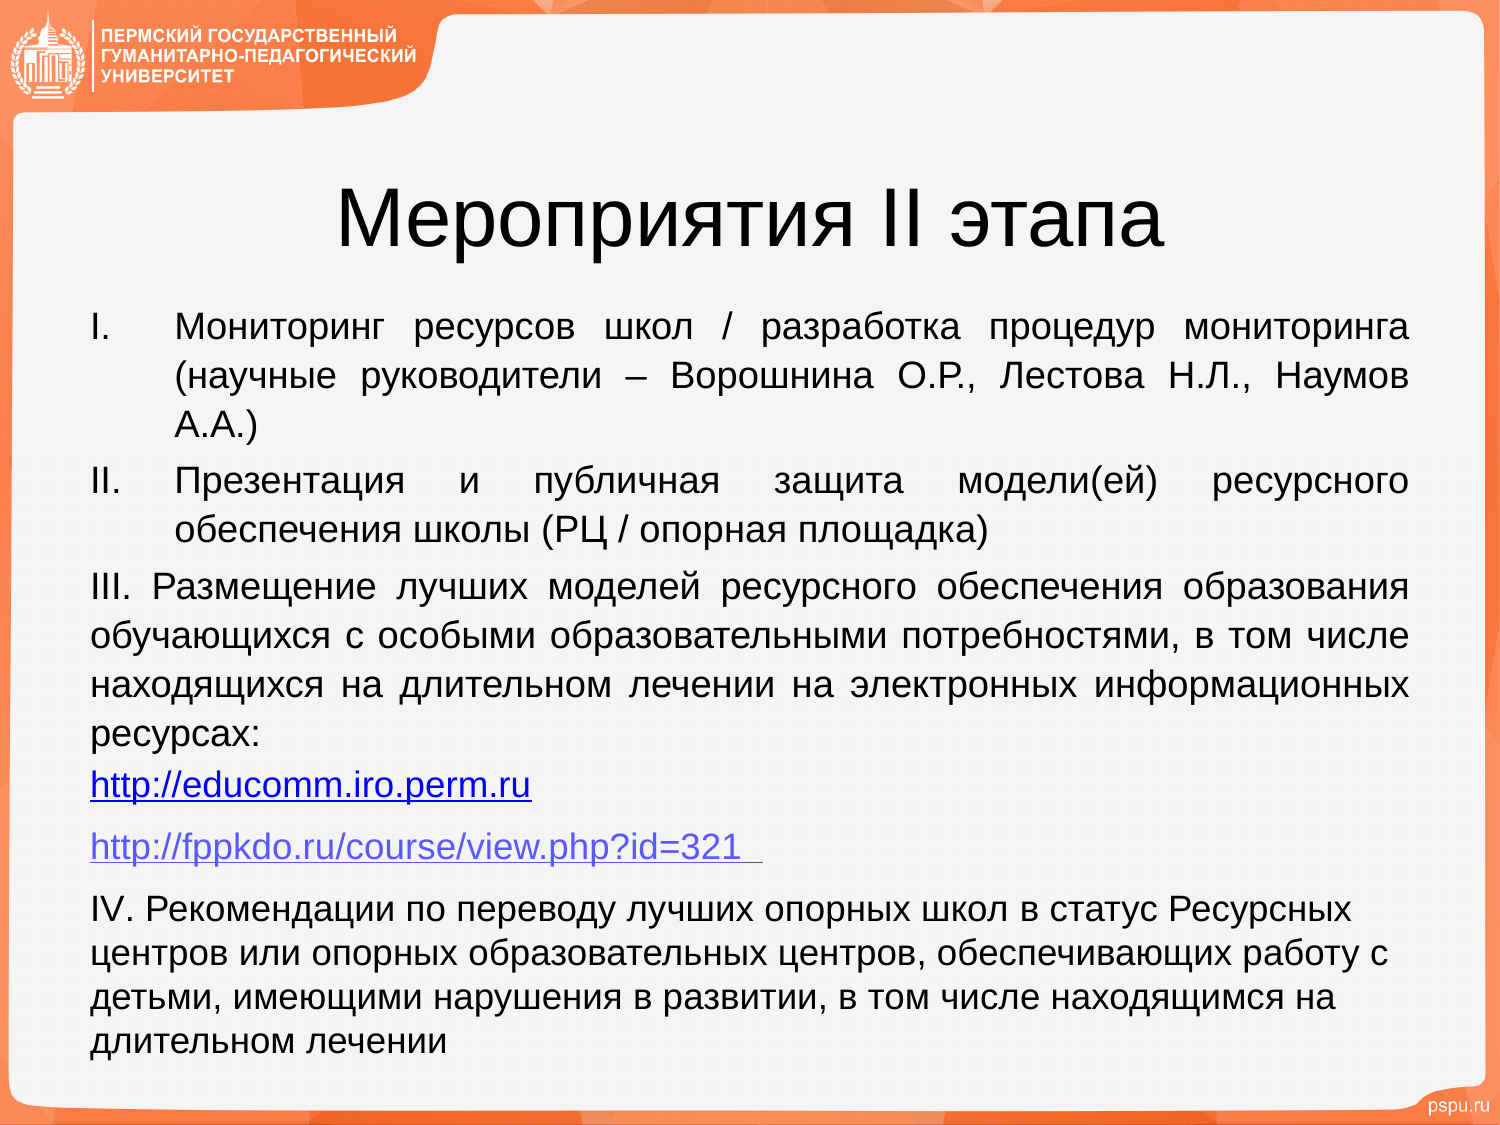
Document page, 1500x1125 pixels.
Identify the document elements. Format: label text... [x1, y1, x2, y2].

picture [0, 0, 1500, 1125]
title Мероприятия II этапа [76, 125, 1424, 290]
list Мониторинг ресурсов школ / разработка процедур мониторинга (научные руководители – Ворошнина О.Р., Лестова Н.Л., Наумов А.А.) Презентация и публичная защита модели(ей) ресурсного обеспечения школы (РЦ / опорная площадка) III. Размещение лучших моделей ресурсного обеспечения образования обучающихся с особыми образовательными потребностями, в том числе находящихся на длительном лечении на электронных информационных ресурсах: http://educomm.iro.perm.ru http://fppkdo.ru/course/view.php?id=321 IV. Рекомендации по переводу лучших опорных школ в статус Ресурсных центров или опорных образовательных центров, обеспечивающих работу с детьми, имеющими нарушения в развитии, в том числе находящимся на длительном лечении [75, 290, 1425, 1071]
